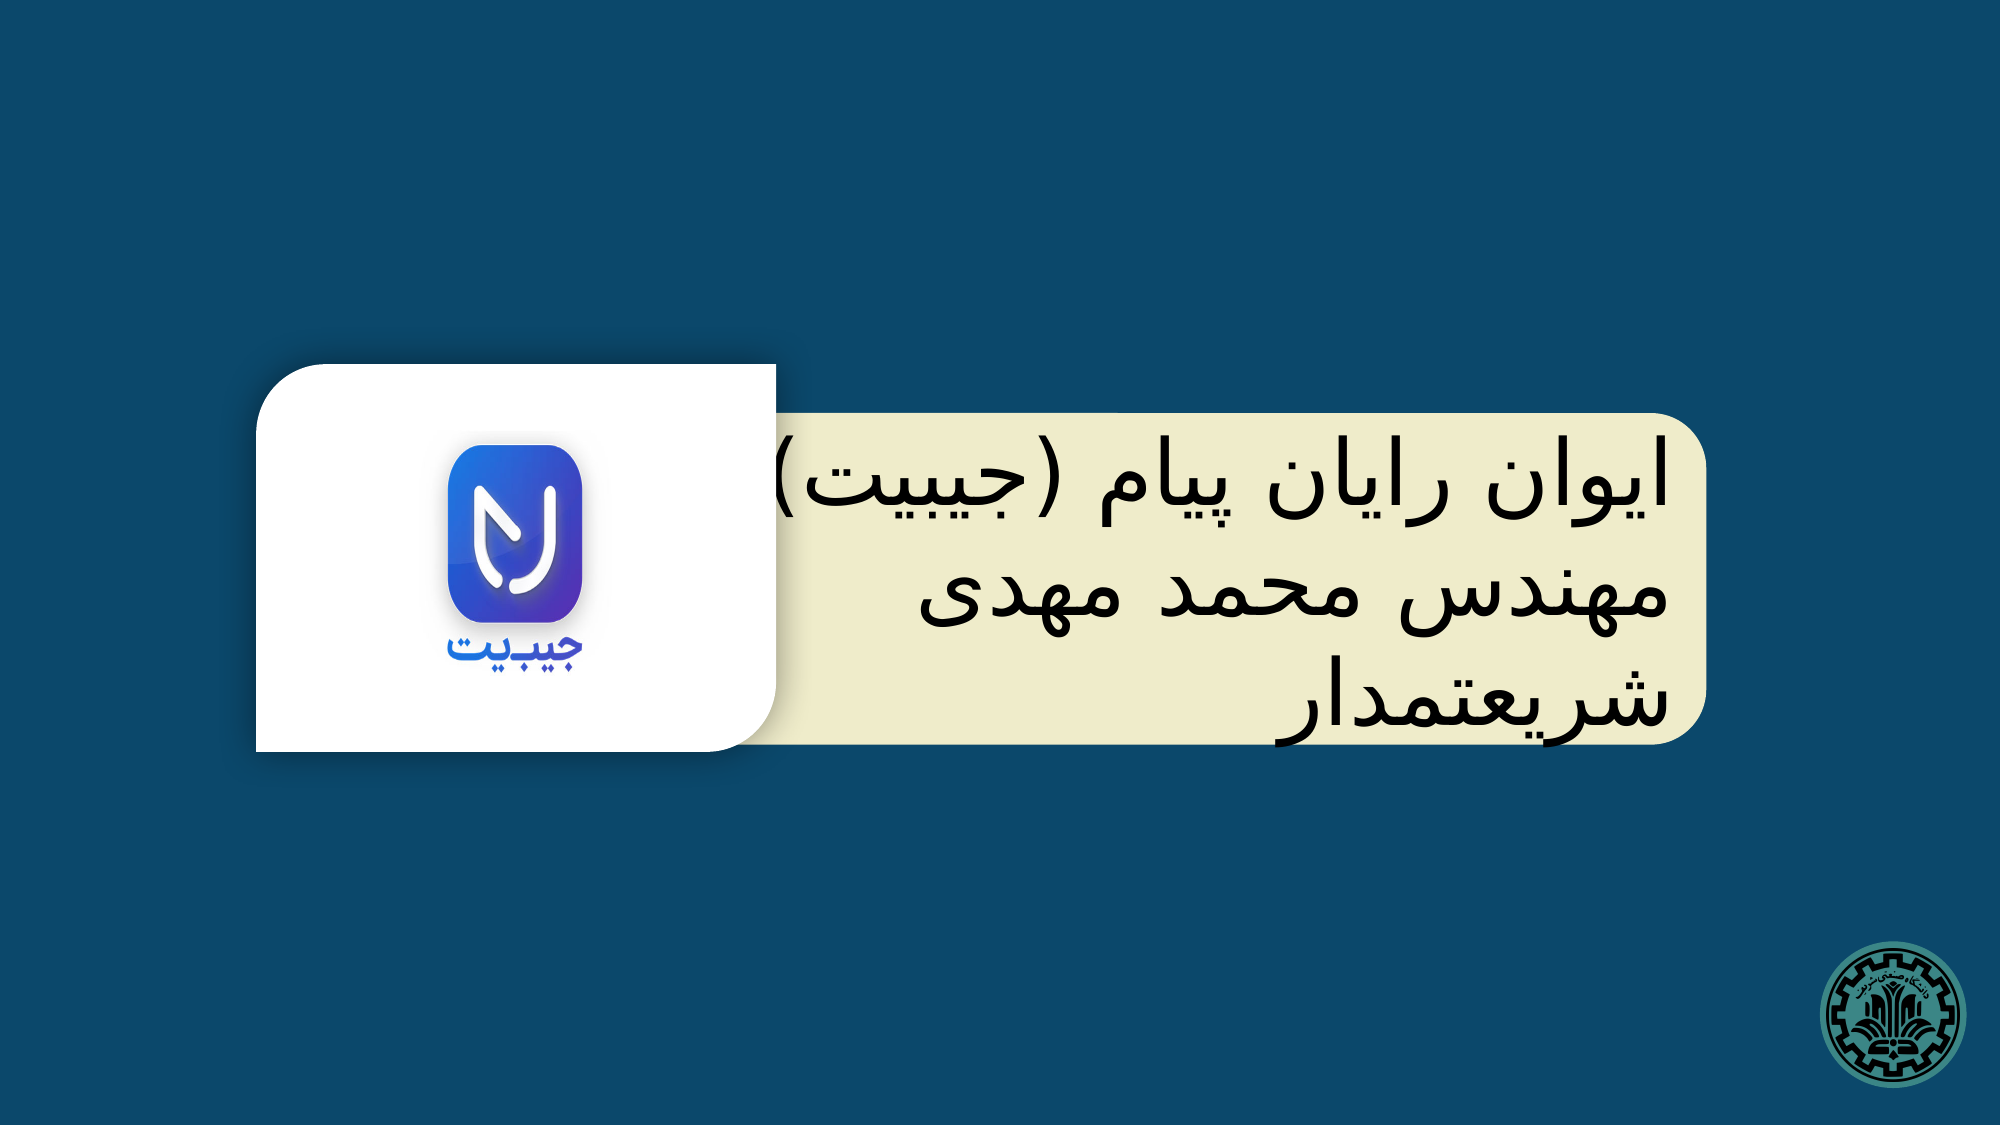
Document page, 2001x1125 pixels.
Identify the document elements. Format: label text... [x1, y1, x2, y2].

text_box [1861, 1082, 1925, 1090]
picture [1826, 948, 1960, 1082]
text_box [1860, 940, 1927, 948]
text_box [1960, 981, 1968, 1048]
picture [263, 371, 769, 745]
text_box [1818, 982, 1826, 1047]
text_box ایوان رایان پیام (جیبیت) مهندس محمد مهدی شریعتمدار [776, 411, 1708, 746]
